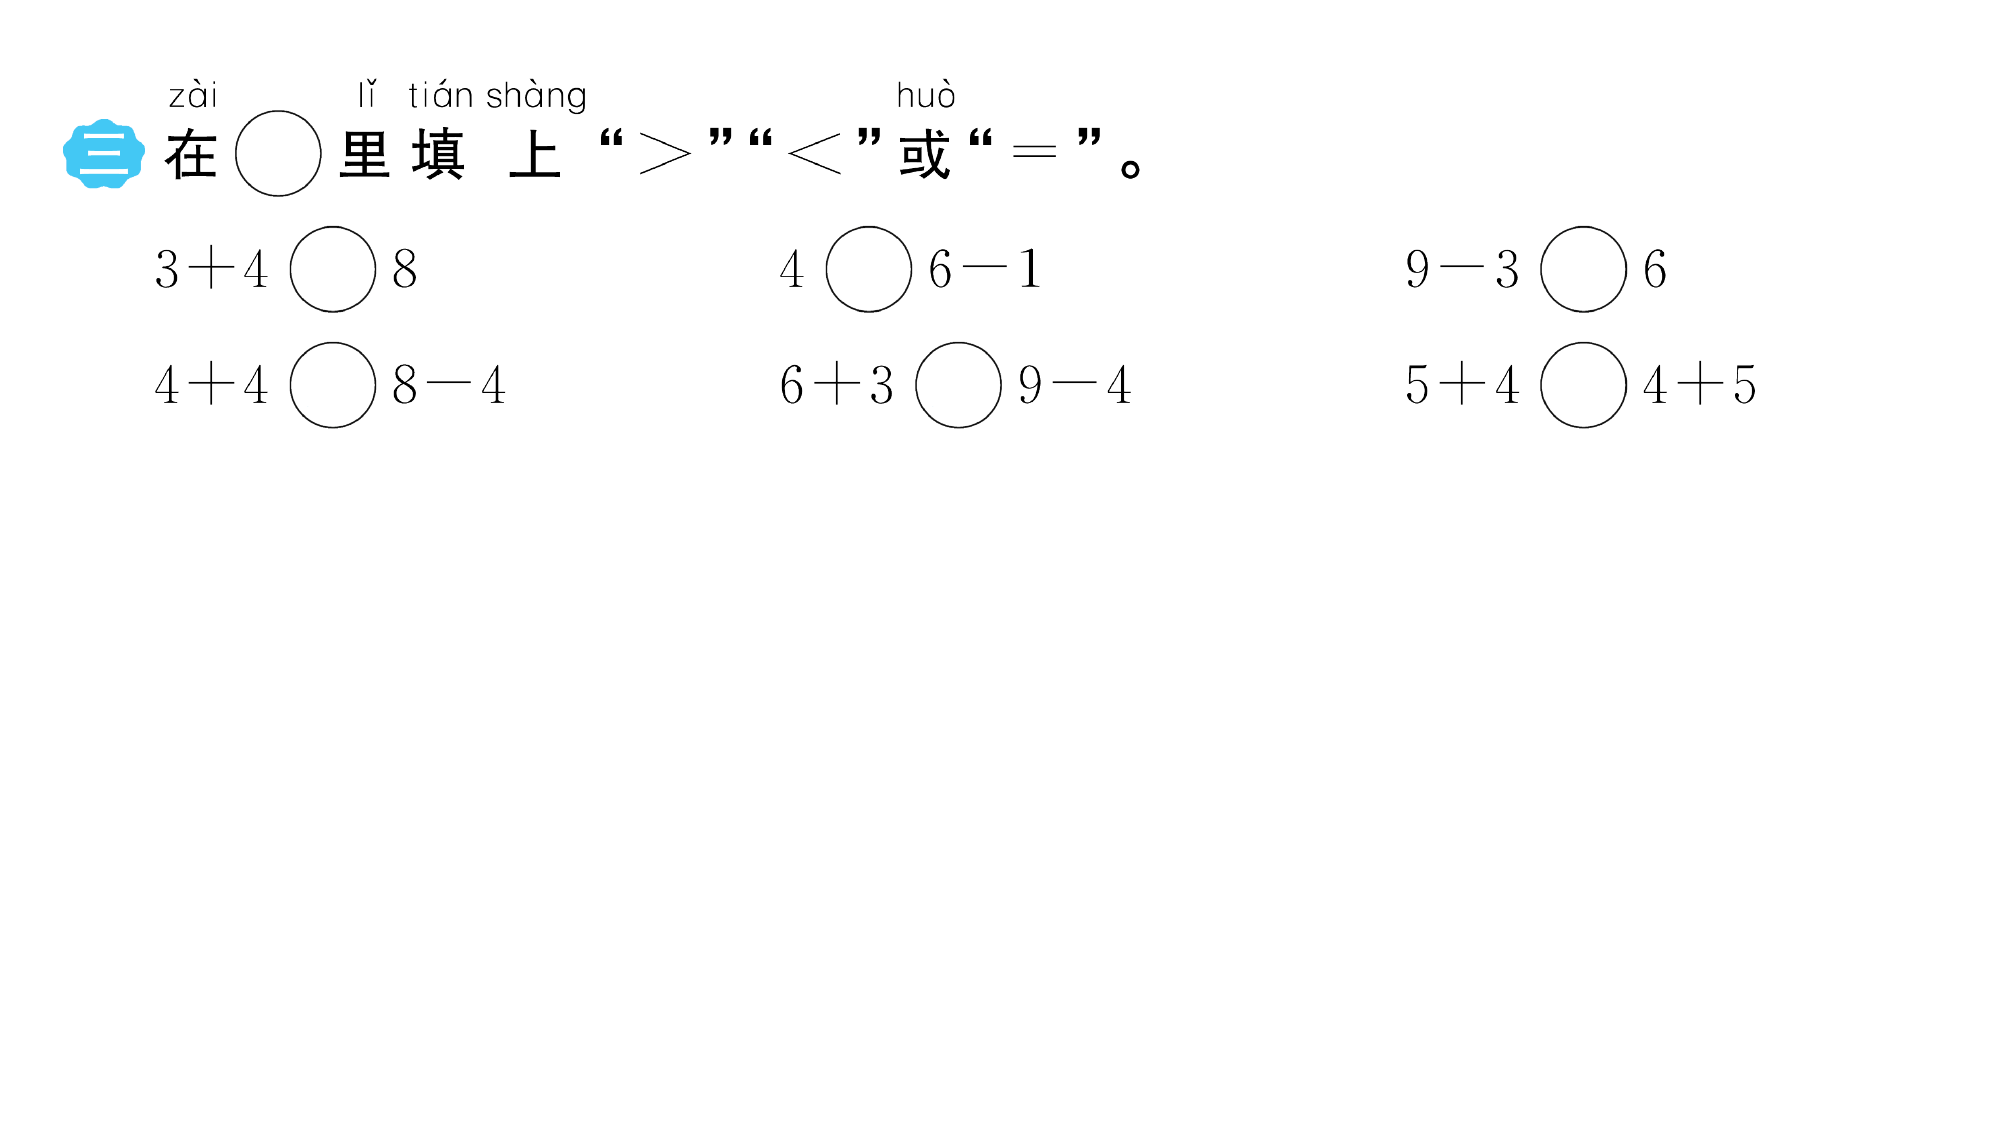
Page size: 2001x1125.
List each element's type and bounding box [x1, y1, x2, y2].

picture [58, 58, 1949, 438]
